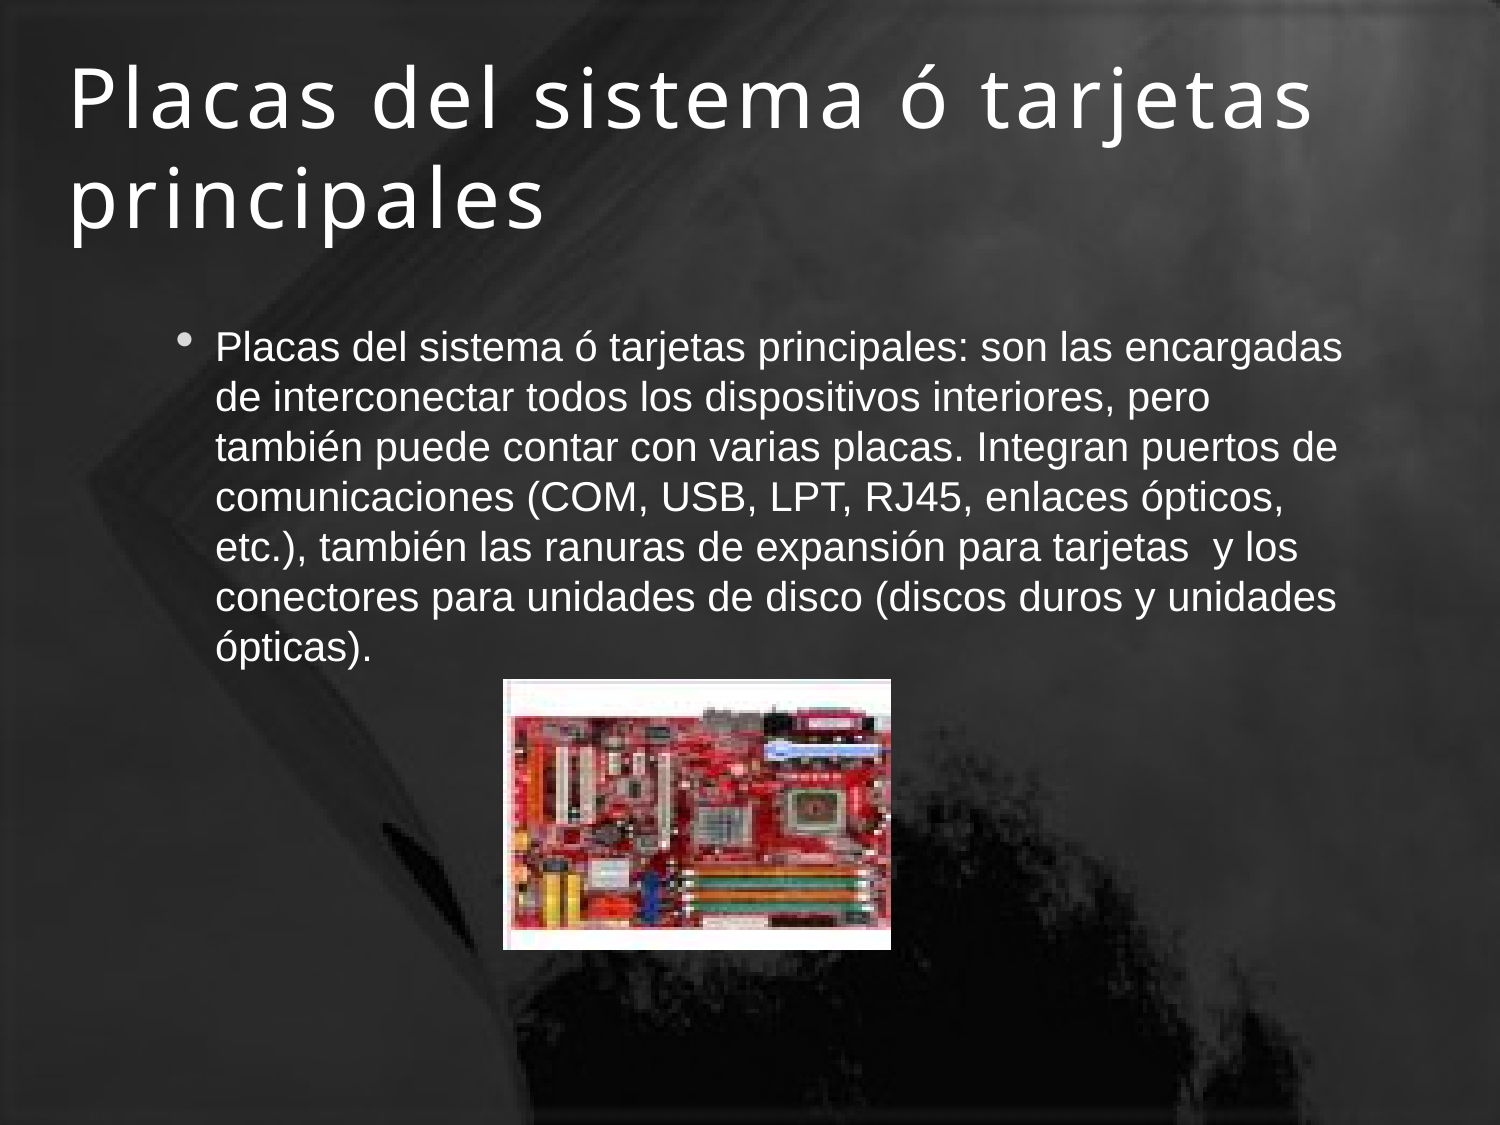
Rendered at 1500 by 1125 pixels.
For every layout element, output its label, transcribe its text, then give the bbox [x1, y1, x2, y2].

title Placas del sistema ó tarjetas principales [52, 37, 1448, 225]
picture [503, 679, 891, 950]
list Placas del sistema ó tarjetas principales: son las encargadas de interconectar todos los dispositivos interiores, pero también puede contar con varias placas. Integran puertos de comunicaciones (COM, USB, LPT, RJ45, enlaces ópticos, etc.), también las ranuras de expansión para tarjetas y los conectores para unidades de disco (discos duros y unidades ópticas). [162, 312, 1363, 963]
